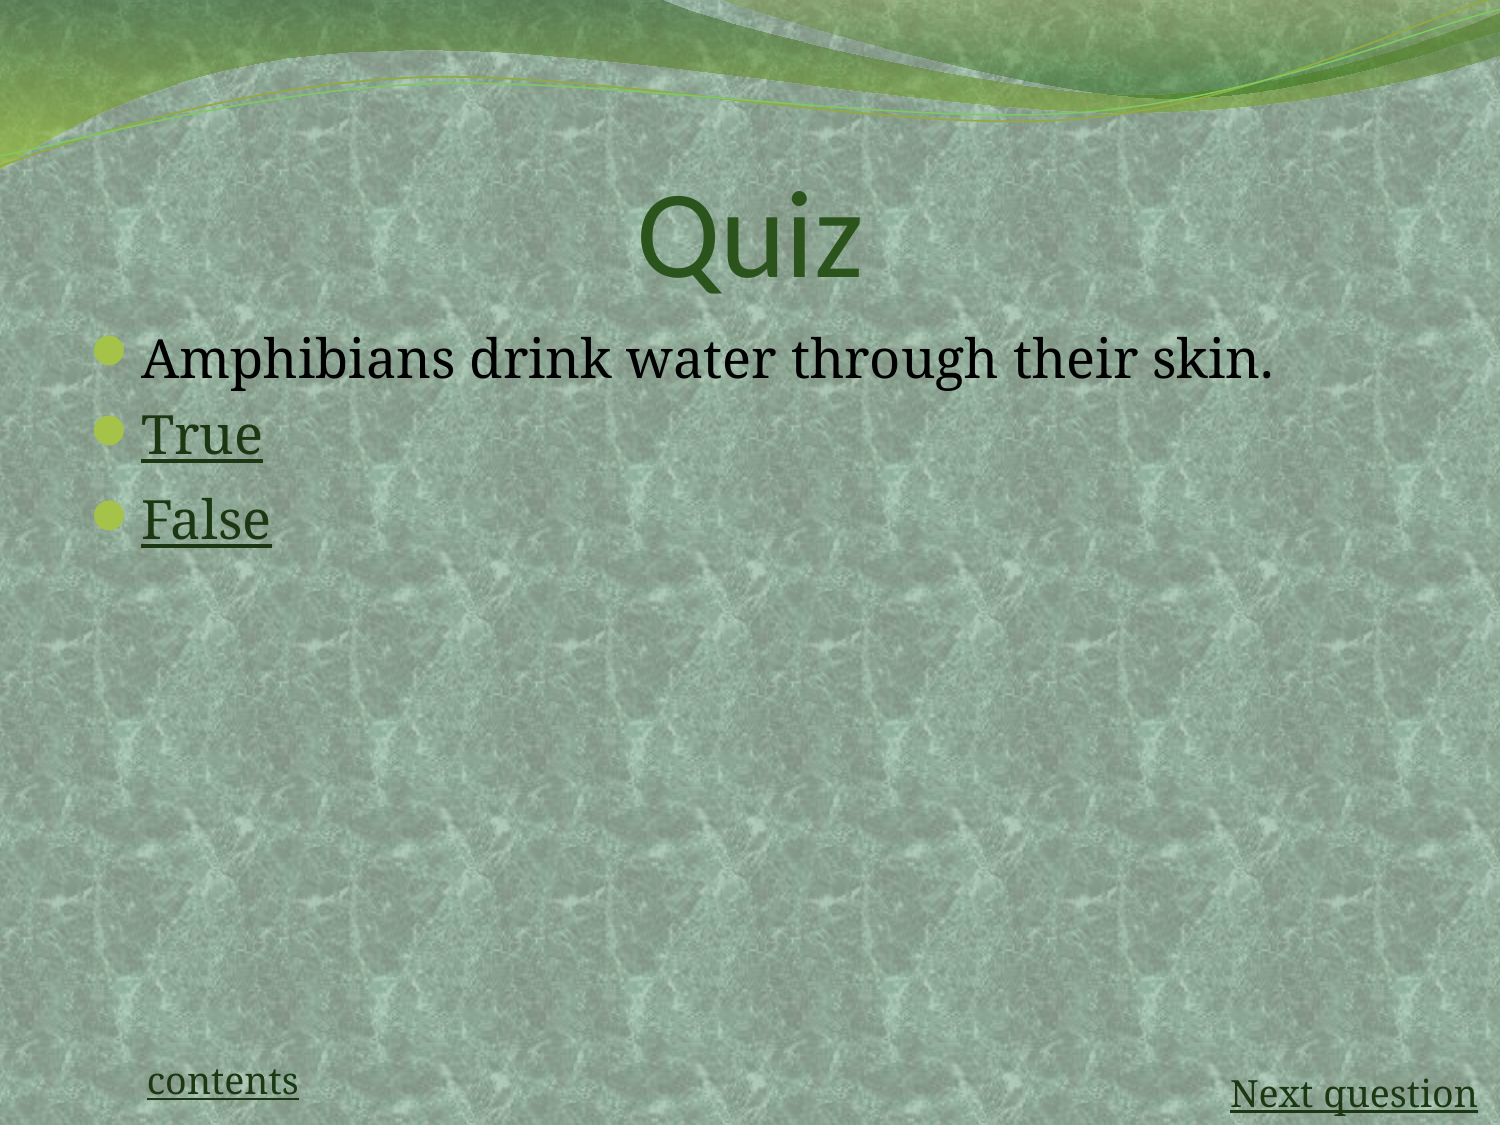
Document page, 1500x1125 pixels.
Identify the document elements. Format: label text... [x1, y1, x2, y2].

title Quiz [75, 115, 1425, 303]
list Amphibians drink water through their skin. True False [75, 317, 1425, 1038]
text_box contents [132, 1049, 314, 1116]
text_box Next question [1215, 1062, 1493, 1125]
